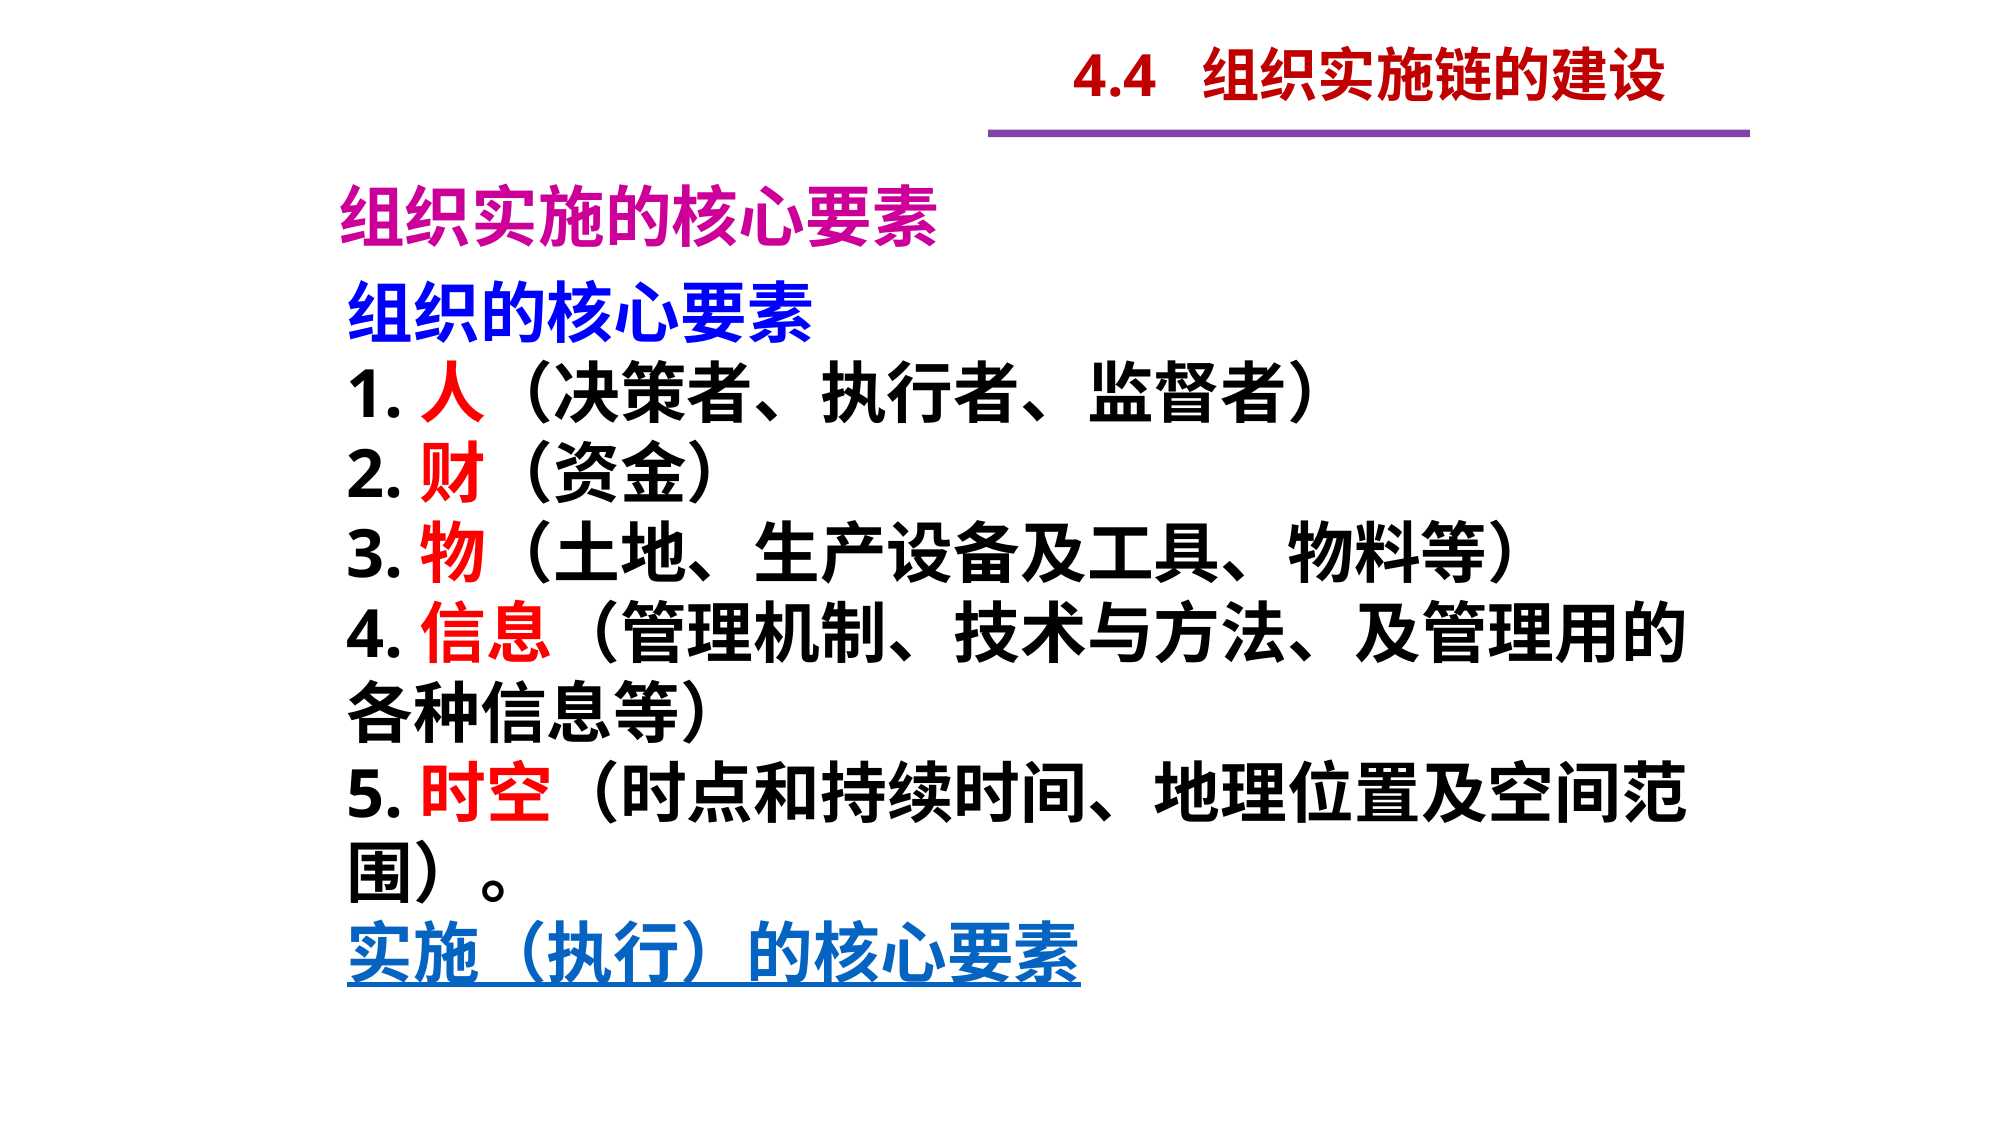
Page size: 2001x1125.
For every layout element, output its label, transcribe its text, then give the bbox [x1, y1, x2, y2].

text_box [988, 129, 1750, 138]
text_box 组织实施的核心要素 [261, 167, 1733, 263]
text_box 组织的核心要素 1.人（决策者、执行者、监督者） 2.财（资金） 3.物（土地、生产设备及工具、物料等） 4.信息（管理机制、技术与方法、及管理用的各种信息等） 5.时空（时点和持续时间、地理位置及空间范围）。 实施（执行）的核心要素 [331, 263, 1733, 1015]
text_box 4.4 组织实施链的建设 [1059, 30, 1733, 106]
